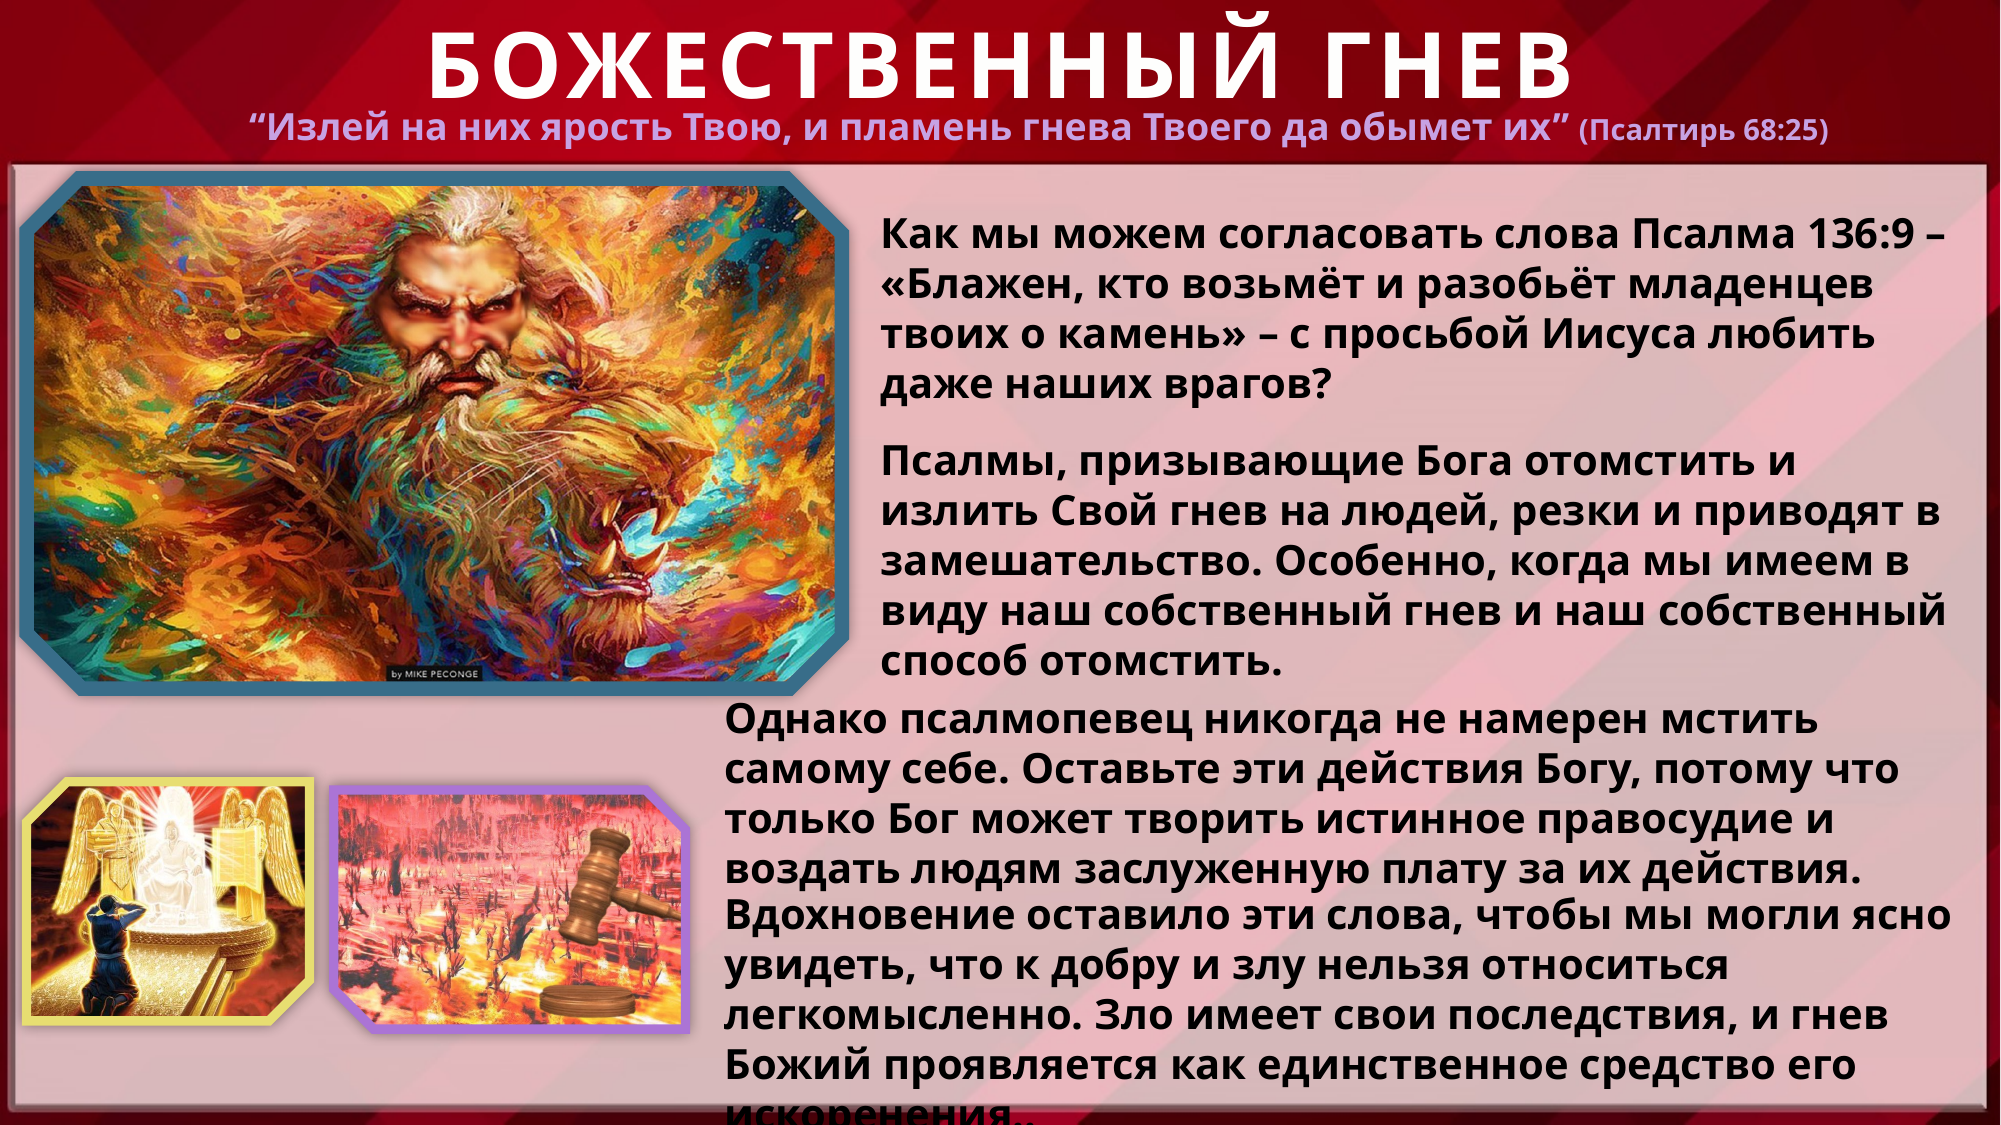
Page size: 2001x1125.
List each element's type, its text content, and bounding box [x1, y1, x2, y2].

picture [0, 0, 2001, 1125]
text_box Однако псалмопевец никогда не намерен мстить самому себе. Оставьте эти действия Богу, потому что только Бог может творить истинное правосудие и воздать людям заслуженную плату за их действия. [709, 684, 1974, 899]
text_box Вдохновение оставило эти слова, чтобы мы могли ясно увидеть, что к добру и злу нельзя относиться легкомысленно. Зло имеет свои последствия, и гнев Божий проявляется как единственное средство его искоренения.. [709, 899, 1974, 1125]
text_box БОЖЕСТВЕННЫЙ ГНЕВ [0, 0, 2000, 125]
text_box Как мы можем согласовать слова Псалма 136:9 – «Блажен, кто возьмёт и разобьёт младенцев твоих о камень» – с просьбой Иисуса любить даже наших врагов? [866, 199, 1974, 415]
text_box “Излей на них ярость Твою, и пламень гнева Твоего да обымет их” (Псалтирь 68:25) [84, 95, 1994, 156]
text_box Псалмы, призывающие Бога отомстить и излить Свой гнев на людей, резки и приводят в замешательство. Особенно, когда мы имеем в виду наш собственный гнев и наш собственный способ отомстить. [866, 426, 1974, 691]
